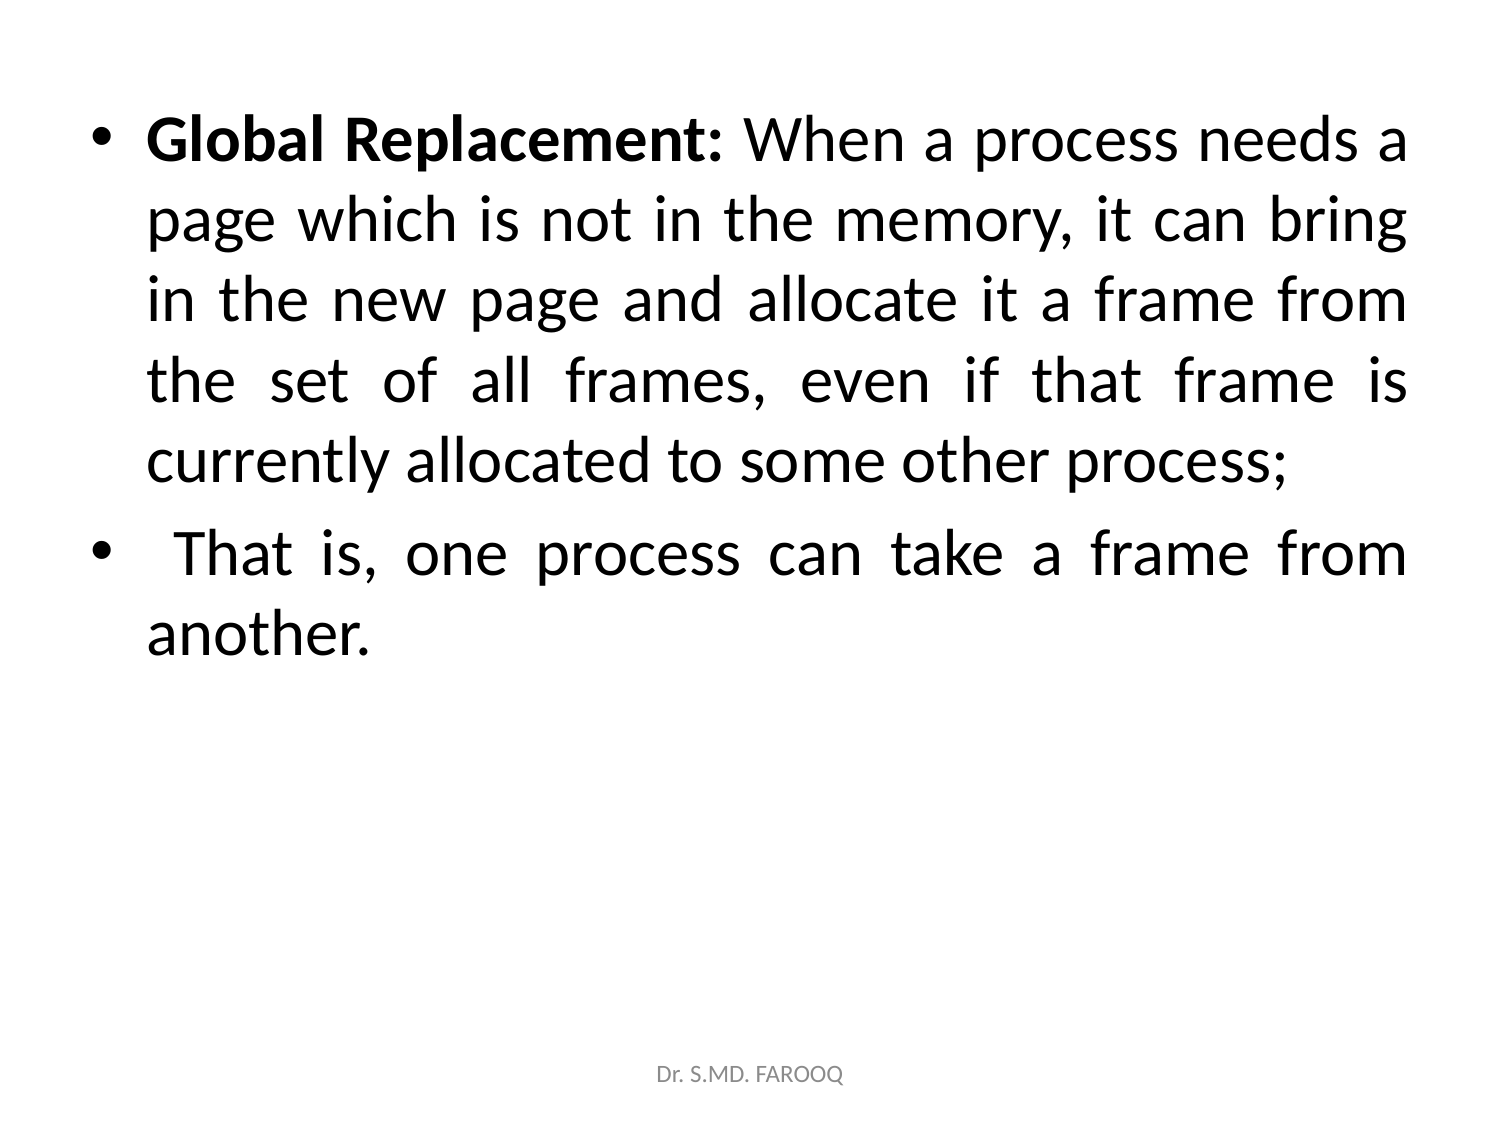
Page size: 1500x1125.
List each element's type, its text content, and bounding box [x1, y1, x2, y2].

footer Dr. S.MD. FAROOQ [512, 1042, 988, 1103]
list Global Replacement: When a process needs a page which is not in the memory, it can bring in the new page and allocate it a frame from the set of all frames, even if that frame is currently allocated to some other process; That is, one process can take a frame from another. [75, 87, 1425, 1005]
